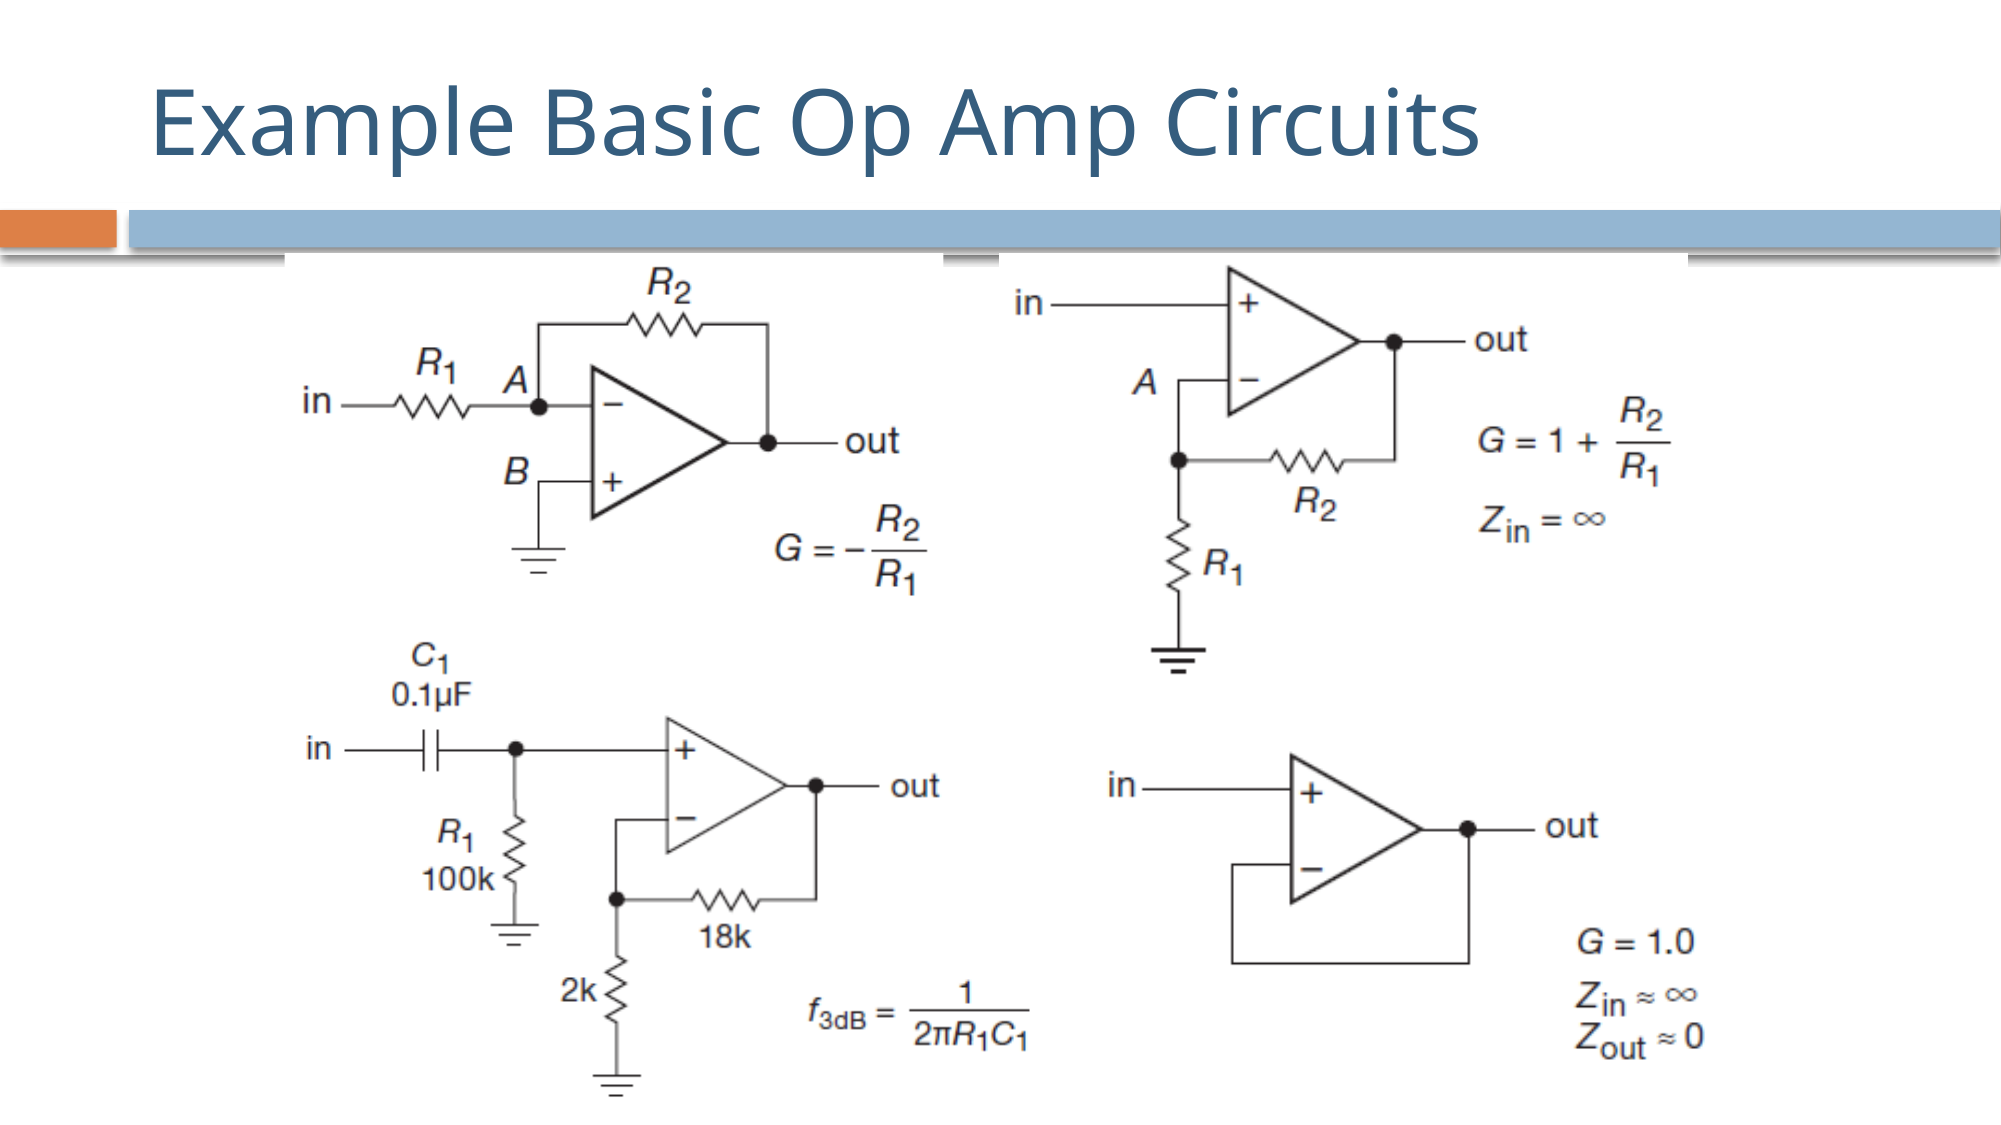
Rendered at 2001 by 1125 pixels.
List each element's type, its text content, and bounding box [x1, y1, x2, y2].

title Example Basic Op Amp Circuits [133, 37, 1918, 200]
picture [1094, 735, 1716, 1075]
picture [284, 253, 1689, 1099]
